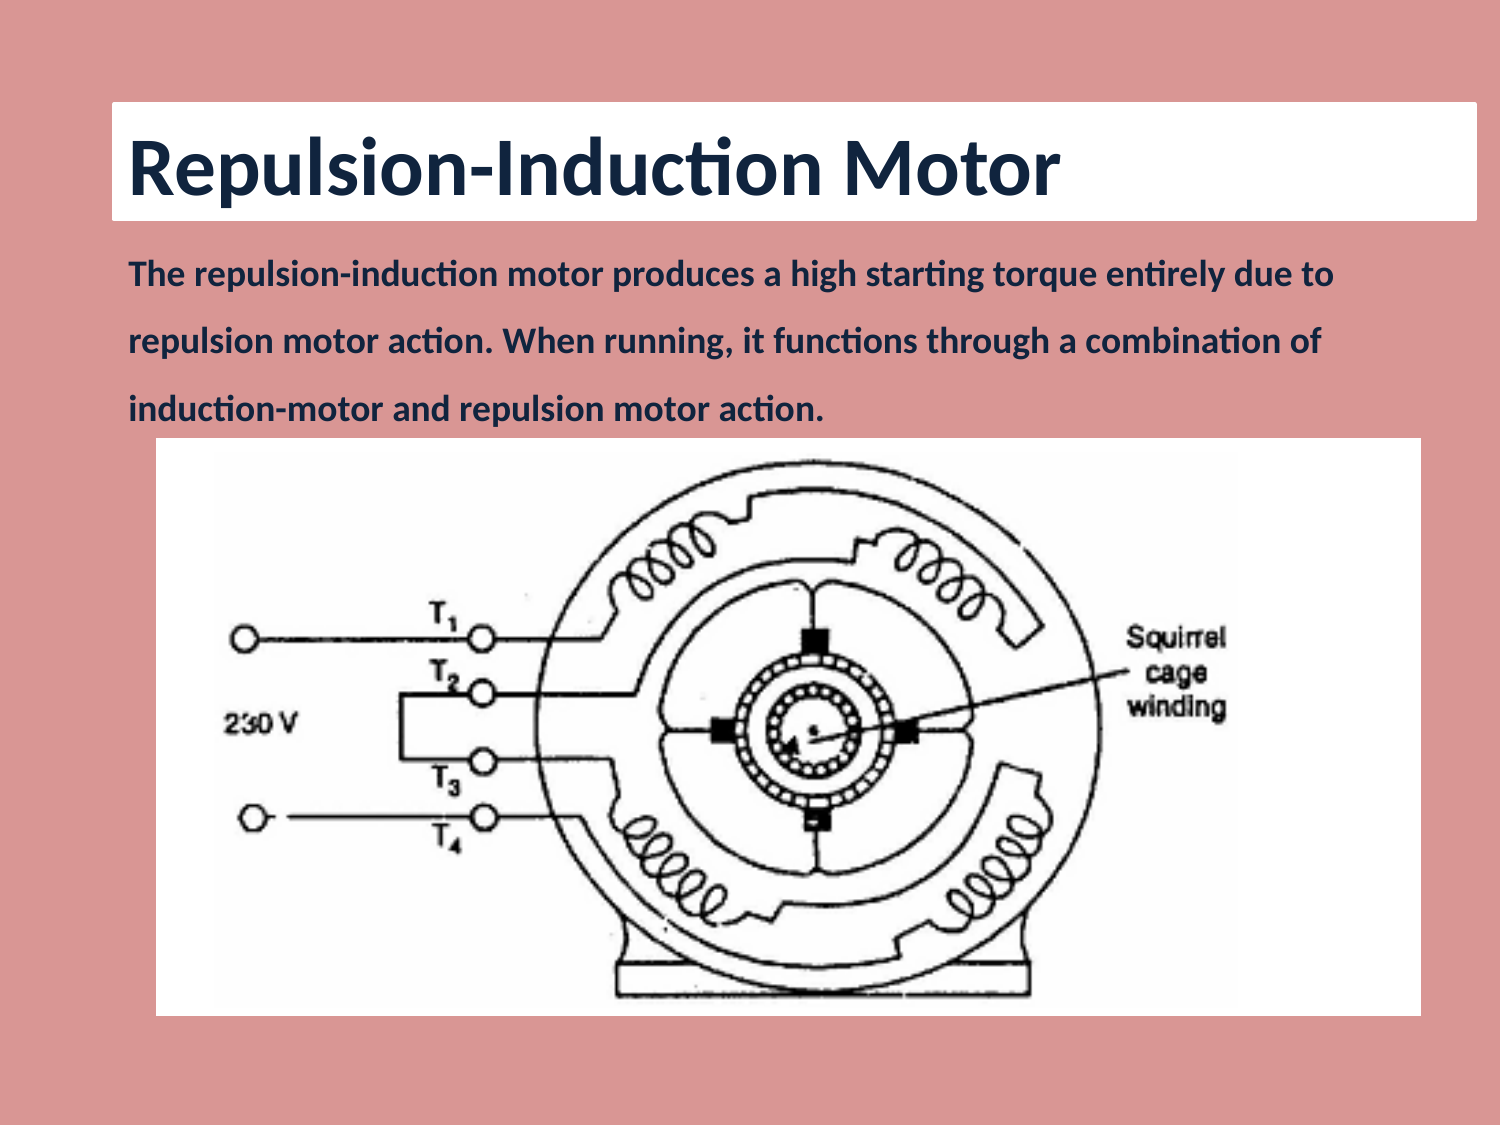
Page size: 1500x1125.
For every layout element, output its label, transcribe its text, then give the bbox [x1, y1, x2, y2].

text_box The repulsion-induction motor produces a high starting torque entirely due to repulsion motor action. When running, it functions through a combination of induction-motor and repulsion motor action. [113, 218, 1463, 437]
text_box Repulsion-Induction Motor [112, 102, 1477, 221]
picture [155, 438, 1421, 1017]
